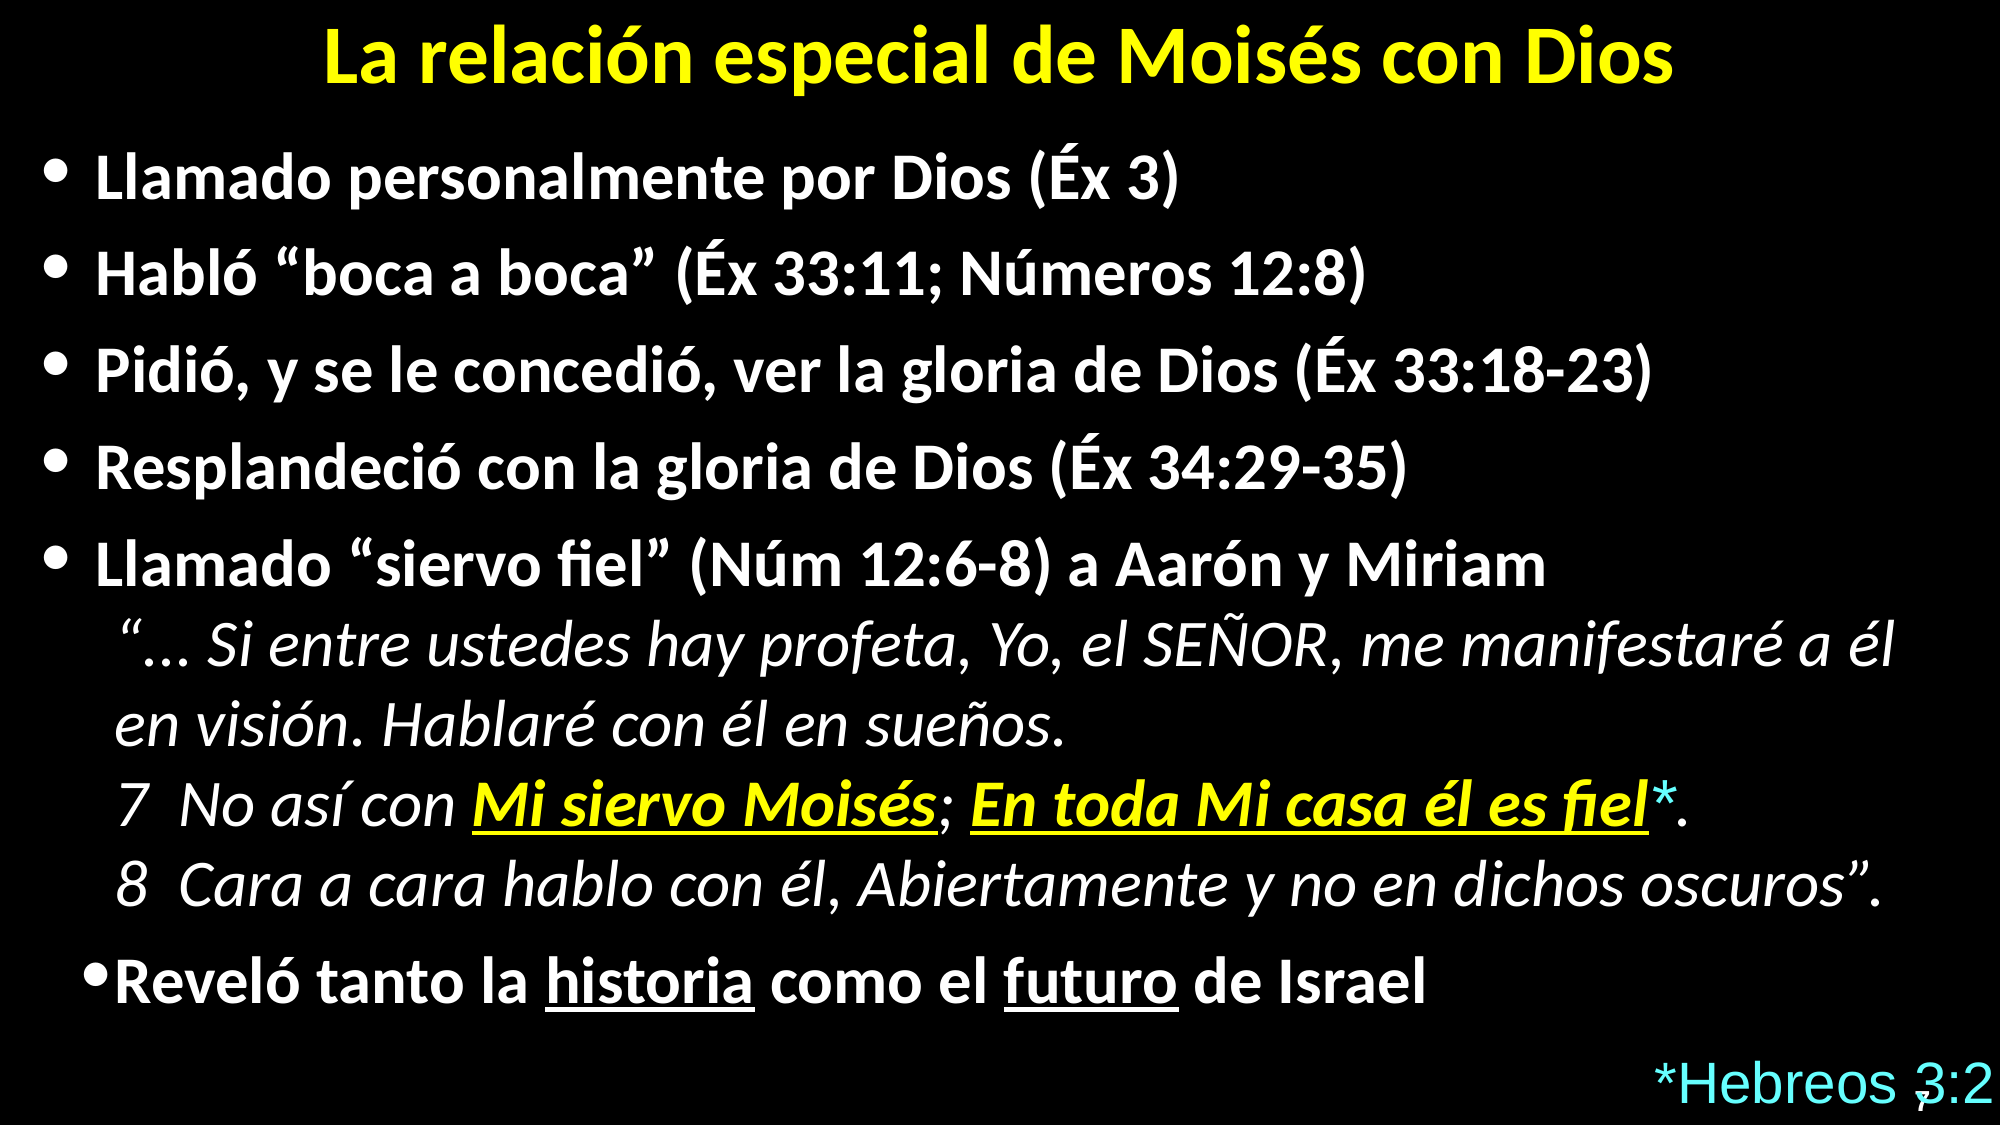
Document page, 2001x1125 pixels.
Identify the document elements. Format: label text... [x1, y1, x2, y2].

text_box La relación especial de Moisés con Dios [149, 0, 1850, 100]
text_box Llamado personalmente por Dios (Éx 3) Habló “boca a boca” (Éx 33:11; Números 12:8) Pidió, y se le concedió, ver la gloria de Dios (Éx 33:18-23) Resplandeció con la gloria de Dios (Éx 34:29-35) Llamado “siervo fiel” (Núm 12:6-8) a Aarón y Miriam “... Si entre ustedes hay profeta, Yo, el SEÑOR, me manifestaré a él en visión. Hablaré con él en sueños. 7 No así con Mi siervo Moisés; En toda Mi casa él es fiel*. 8 Cara a cara hablo con él, Abiertamente y no en dichos oscuros”. Reveló tanto la historia como el futuro de Israel [24, 125, 1988, 1125]
text_box *Hebreos 3:2,5 [1639, 1037, 2000, 1123]
